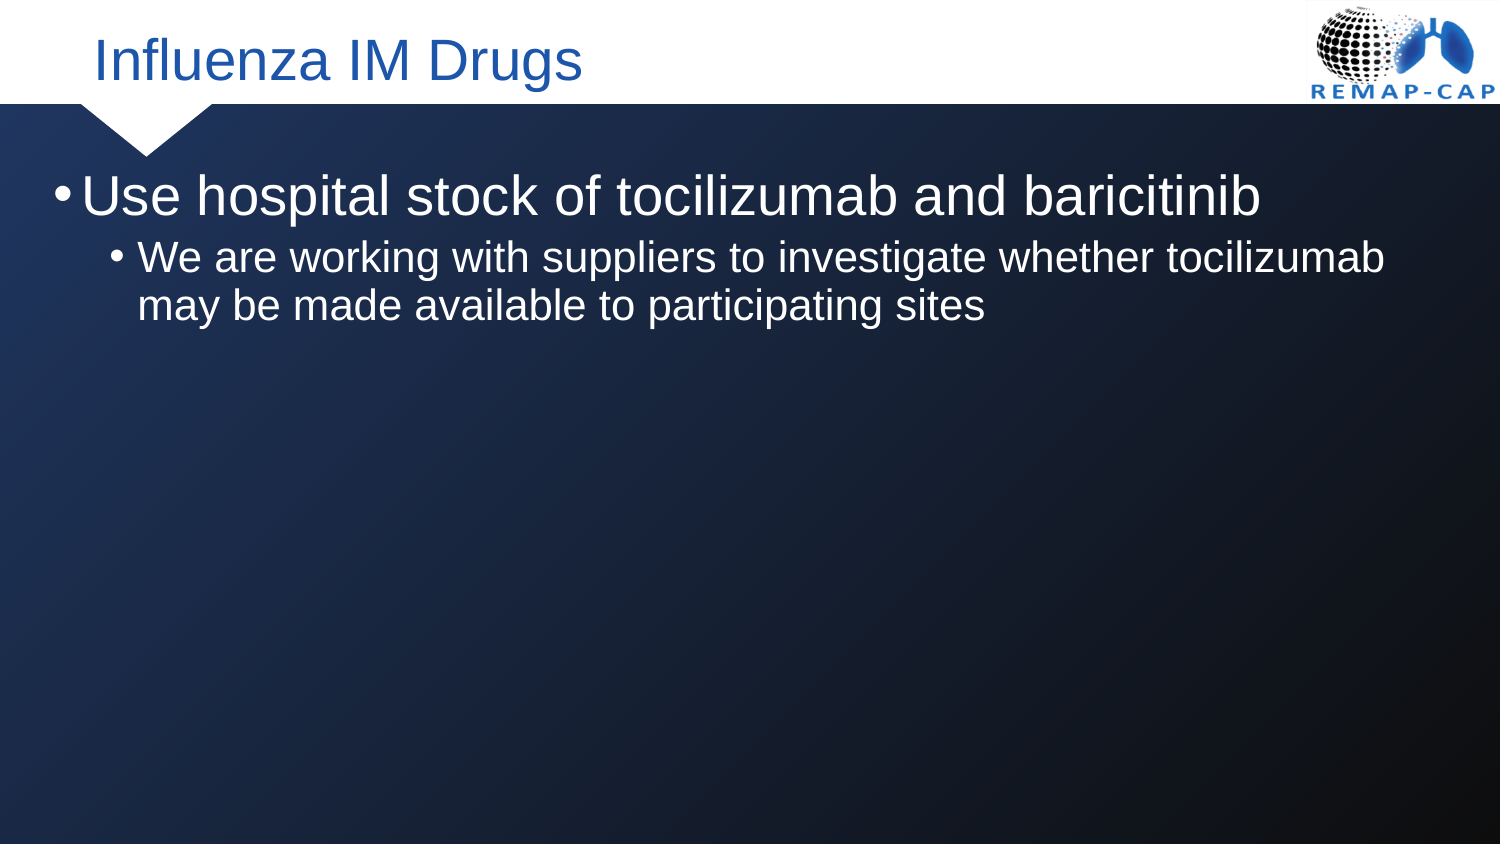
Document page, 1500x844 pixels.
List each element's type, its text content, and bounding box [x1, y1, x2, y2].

picture [1306, 0, 1500, 104]
list Use hospital stock of tocilizumab and baricitinib We are working with suppliers to investigate whether tocilizumab may be made available to participating sites [38, 158, 1445, 763]
title Influenza IM Drugs [79, 14, 1158, 112]
